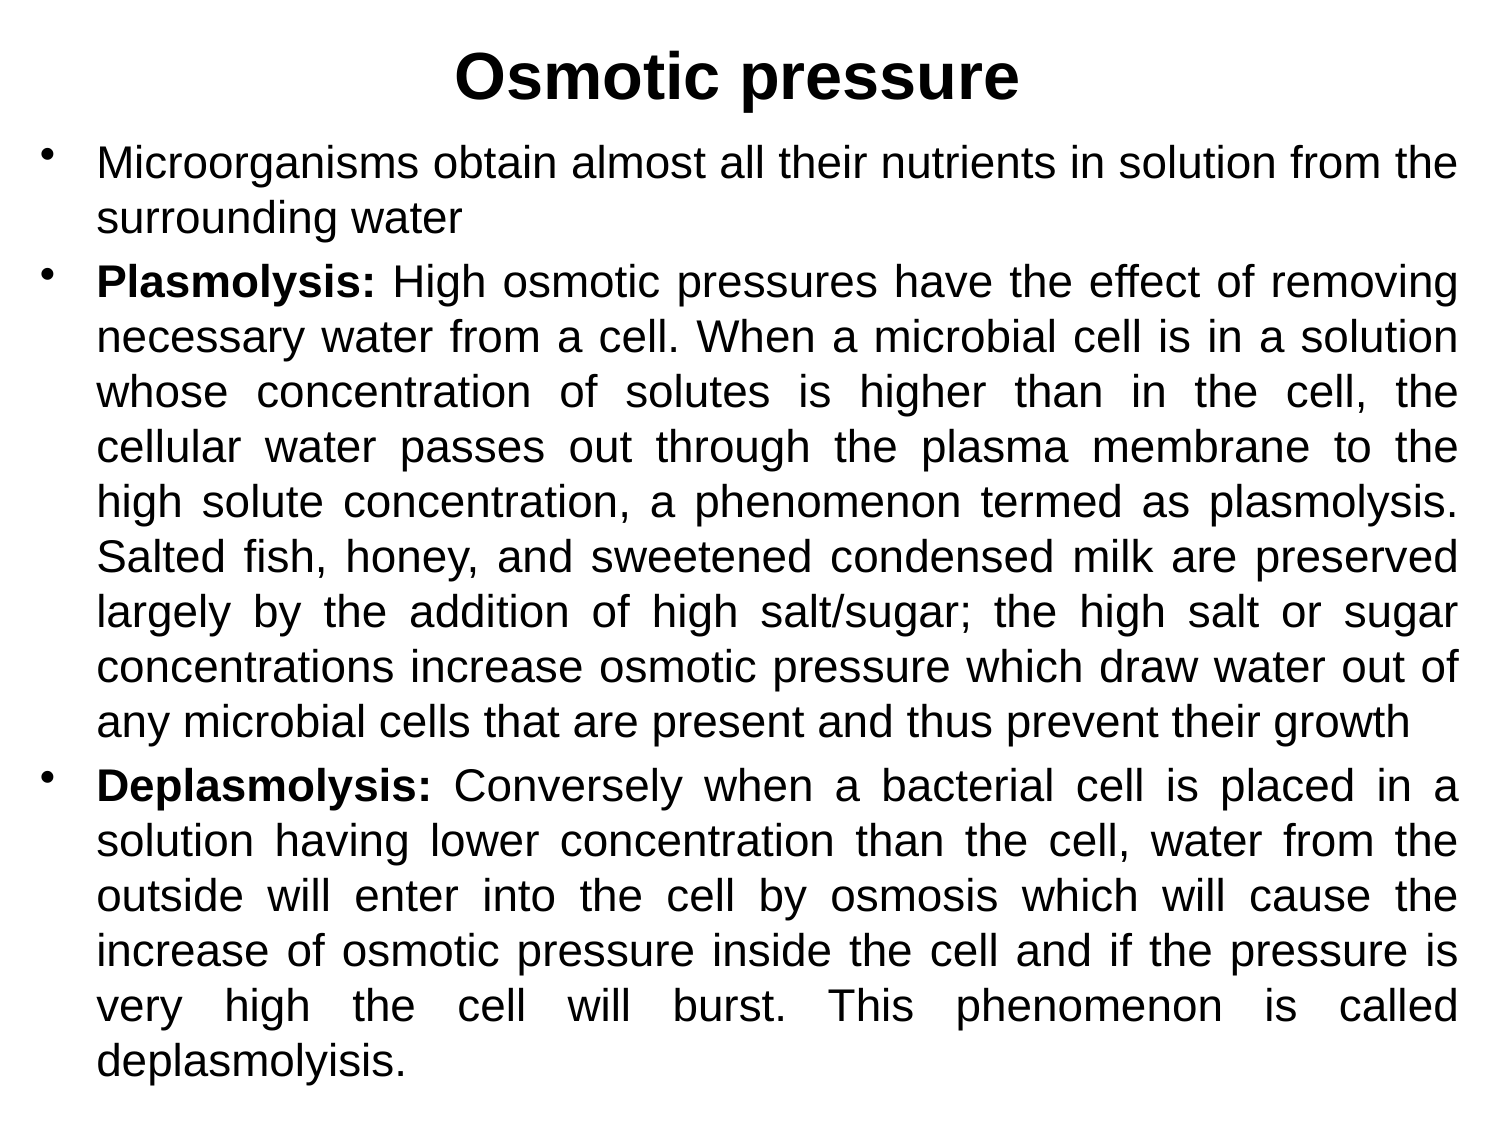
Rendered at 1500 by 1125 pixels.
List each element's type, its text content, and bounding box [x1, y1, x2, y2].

title Osmotic pressure [362, 19, 1113, 124]
list Microorganisms obtain almost all their nutrients in solution from the surrounding water Plasmolysis: High osmotic pressures have the effect of removing necessary water from a cell. When a microbial cell is in a solution whose concentration of solutes is higher than in the cell, the cellular water passes out through the plasma membrane to the high solute concentration, a phenomenon termed as plasmolysis. Salted fish, honey, and sweetened condensed milk are preserved largely by the addition of high salt/sugar; the high salt or sugar concentrations increase osmotic pressure which draw water out of any microbial cells that are present and thus prevent their growth Deplasmolysis: Conversely when a bacterial cell is placed in a solution having lower concentration than the cell, water from the outside will enter into the cell by osmosis which will cause the increase of osmotic pressure inside the cell and if the pressure is very high the cell will burst. This phenomenon is called deplasmolyisis. [24, 124, 1476, 1088]
